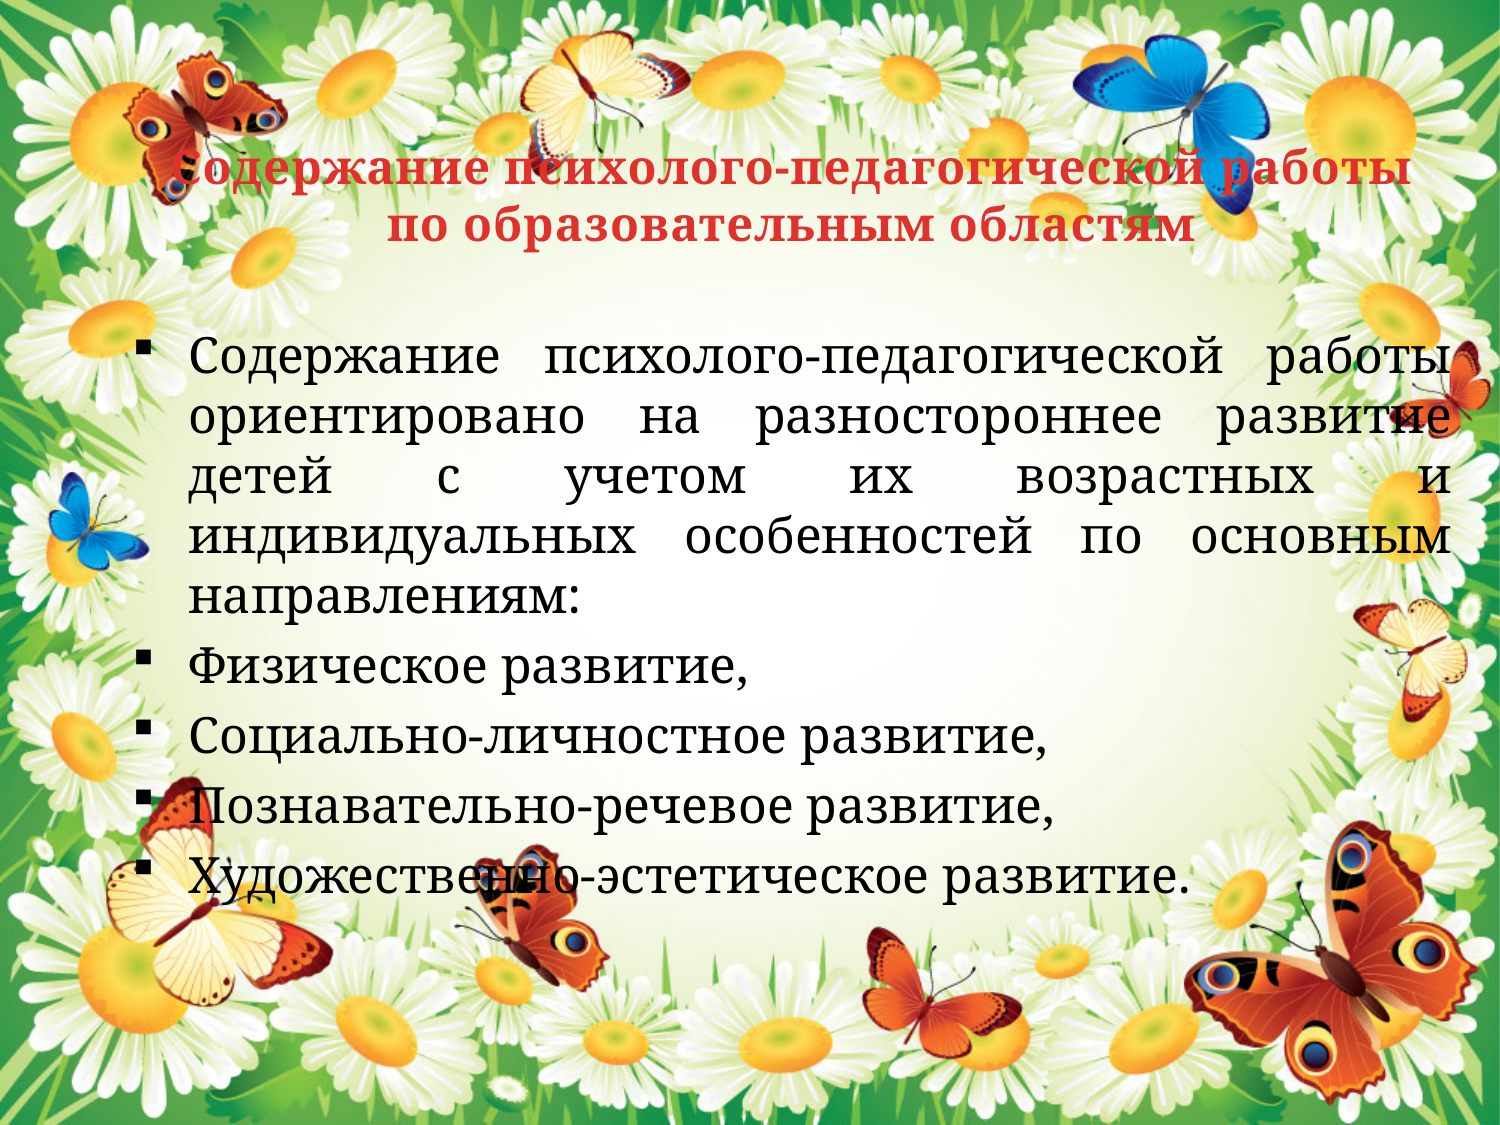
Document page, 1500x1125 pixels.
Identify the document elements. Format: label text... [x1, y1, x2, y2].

list Содержание психолого‐педагогической работы ориентировано на разностороннее развитие детей с учетом их возрастных и индивидуальных особенностей по основным направлениям: Физическое развитие, Социально‐личностное развитие, Познавательно‐речевое развитие, Художественно‐эстетическое развитие. [117, 316, 1468, 1059]
title Содержание психолого‐педагогической работы по образовательным областям [117, 128, 1468, 316]
picture [0, 0, 1500, 1125]
